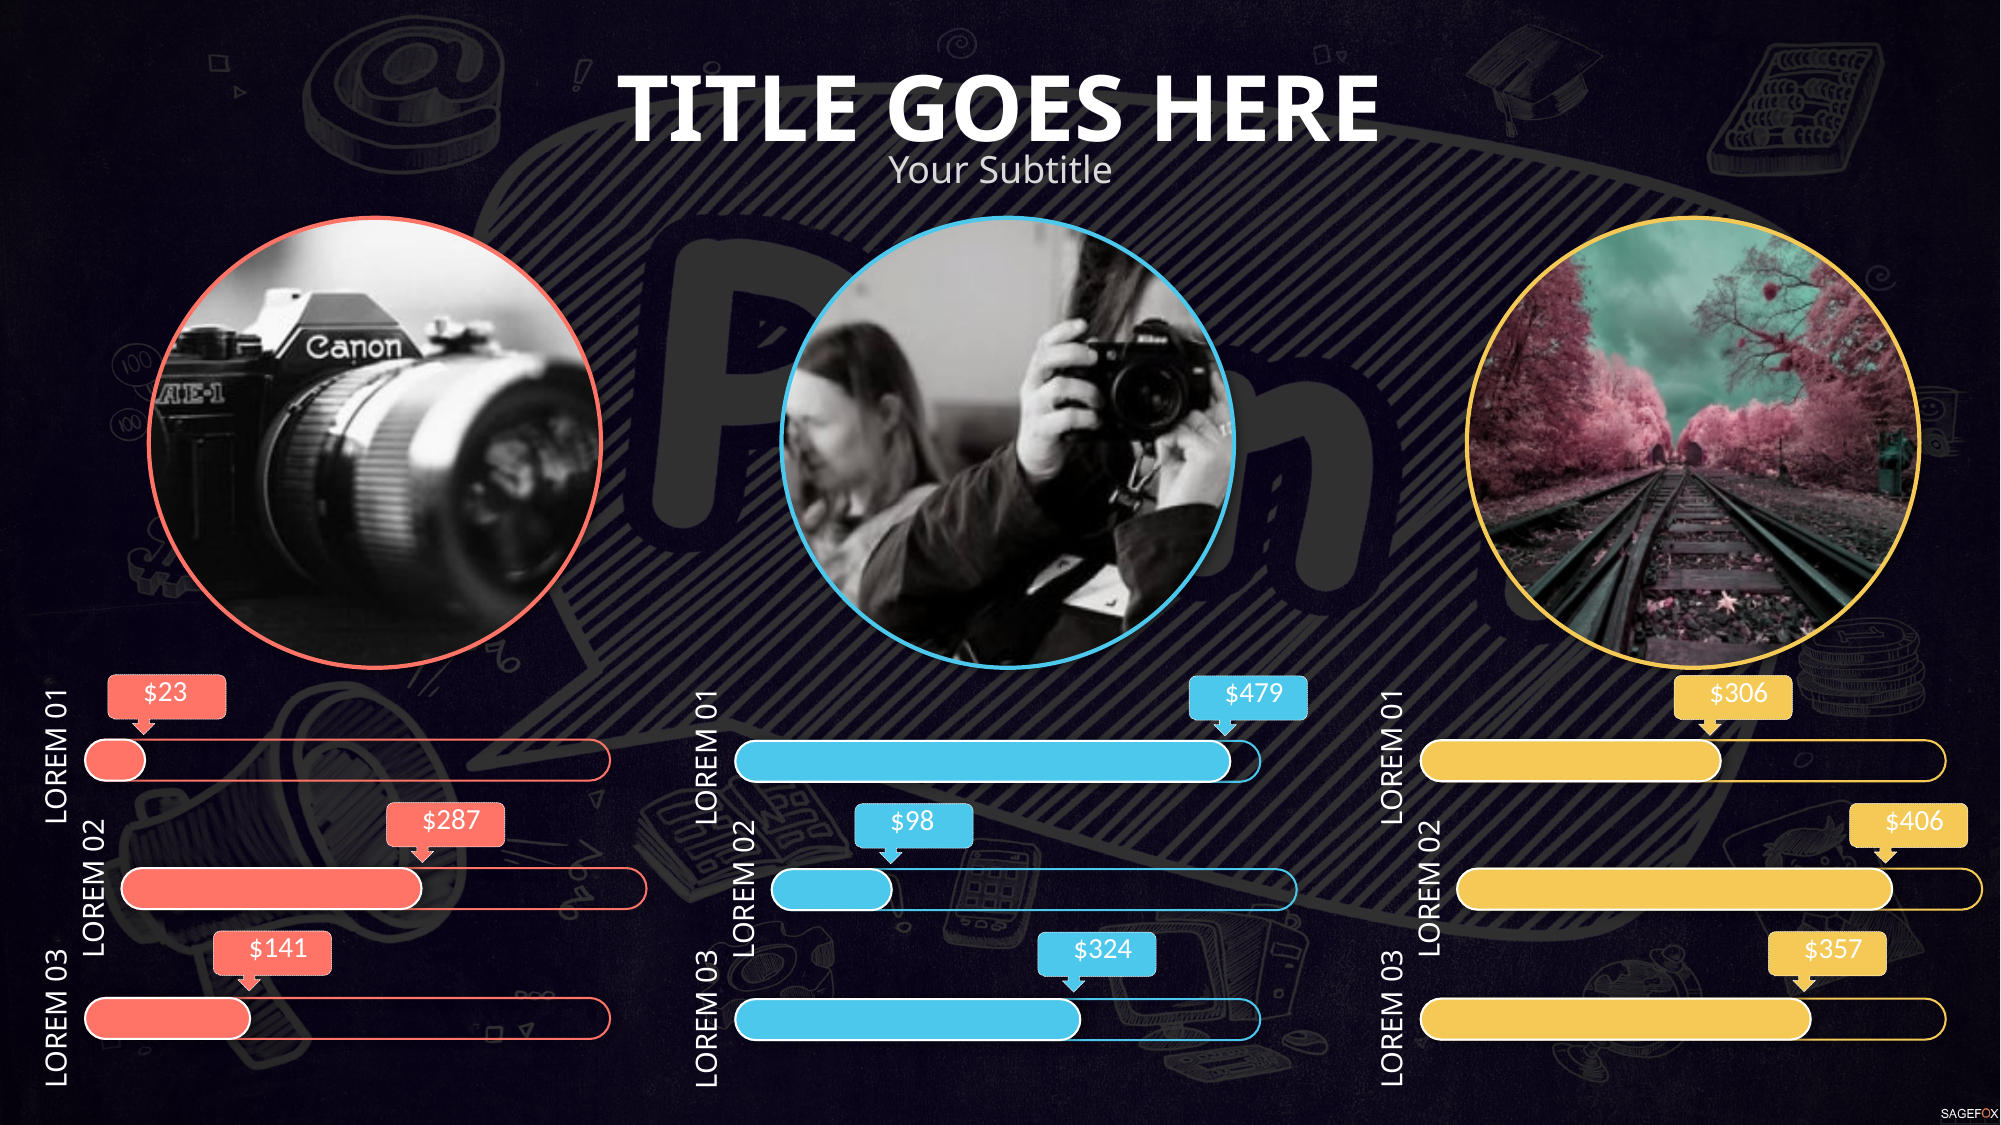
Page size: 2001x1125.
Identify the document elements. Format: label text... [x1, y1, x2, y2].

text_box [120, 867, 423, 911]
text_box LOREM 01 [29, 665, 80, 846]
picture [0, 0, 2001, 1125]
text_box [1456, 867, 1894, 911]
text_box [1722, 739, 1947, 783]
text_box LOREM 01 [680, 666, 730, 847]
text_box [1419, 997, 1812, 1041]
text_box [84, 738, 147, 782]
text_box LOREM 02 [717, 799, 768, 980]
text_box [143, 738, 612, 782]
text_box [734, 998, 1082, 1042]
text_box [1674, 665, 1807, 736]
text_box LOREM 01 [1365, 666, 1416, 847]
text_box [84, 996, 252, 1040]
text_box LOREM 02 [1403, 799, 1453, 980]
text_box [1894, 867, 1984, 911]
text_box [1037, 922, 1171, 993]
text_box LOREM 03 [30, 928, 80, 1109]
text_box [107, 665, 241, 735]
text_box LOREM 02 [67, 798, 118, 979]
text_box [1811, 997, 1947, 1041]
text_box [423, 867, 648, 911]
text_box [213, 921, 346, 991]
text_box [250, 996, 612, 1040]
text_box [1081, 998, 1262, 1042]
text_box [1849, 793, 1982, 864]
text_box LOREM 03 [1365, 929, 1416, 1110]
text_box LOREM 03 [680, 929, 730, 1110]
text_box [1419, 739, 1722, 783]
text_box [854, 794, 988, 864]
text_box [386, 792, 519, 863]
text_box [1233, 739, 1262, 783]
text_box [548, 42, 1452, 199]
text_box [1189, 666, 1322, 736]
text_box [1768, 921, 1901, 992]
text_box [890, 868, 1298, 912]
text_box [770, 868, 893, 912]
text_box [734, 739, 1232, 783]
